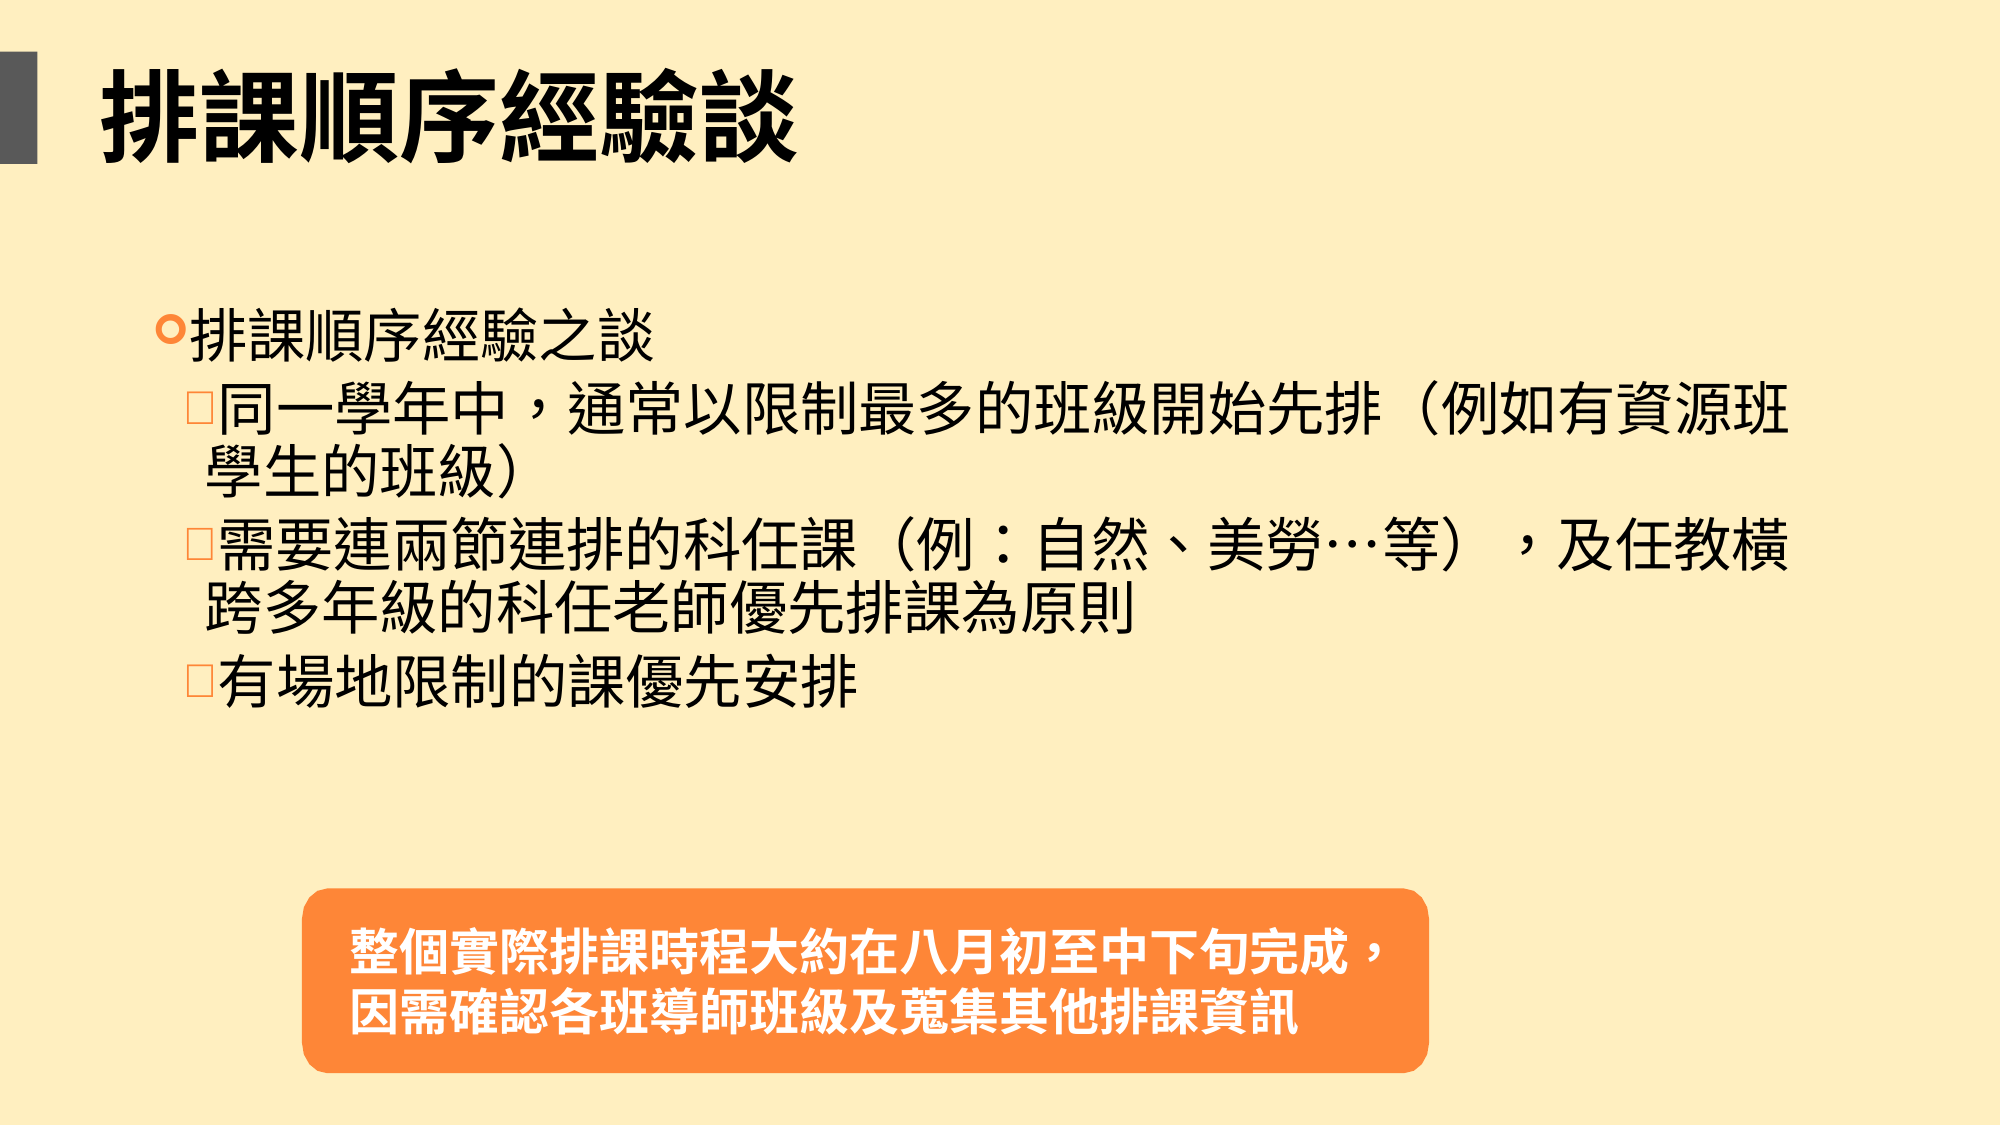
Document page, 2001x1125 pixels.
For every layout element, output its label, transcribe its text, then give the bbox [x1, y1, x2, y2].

text_box 整個實際排課時程大約在八月初至中下旬完成， 因需確認各班導師班級及蒐集其他排課資訊 [301, 912, 1539, 1048]
text_box [303, 888, 1428, 912]
title 排課順序經驗談 [84, 13, 1810, 231]
list 排課順序經驗之談 同一學年中，通常以限制最多的班級開始先排（例如有資源班學生的班級） 需要連兩節連排的科任課（例：自然、美勞…等），及任教橫 跨多年級的科任老師優先排課為原則 有場地限制的課優先安排 [137, 299, 1863, 1014]
text_box [302, 1048, 1429, 1074]
text_box [0, 51, 38, 164]
